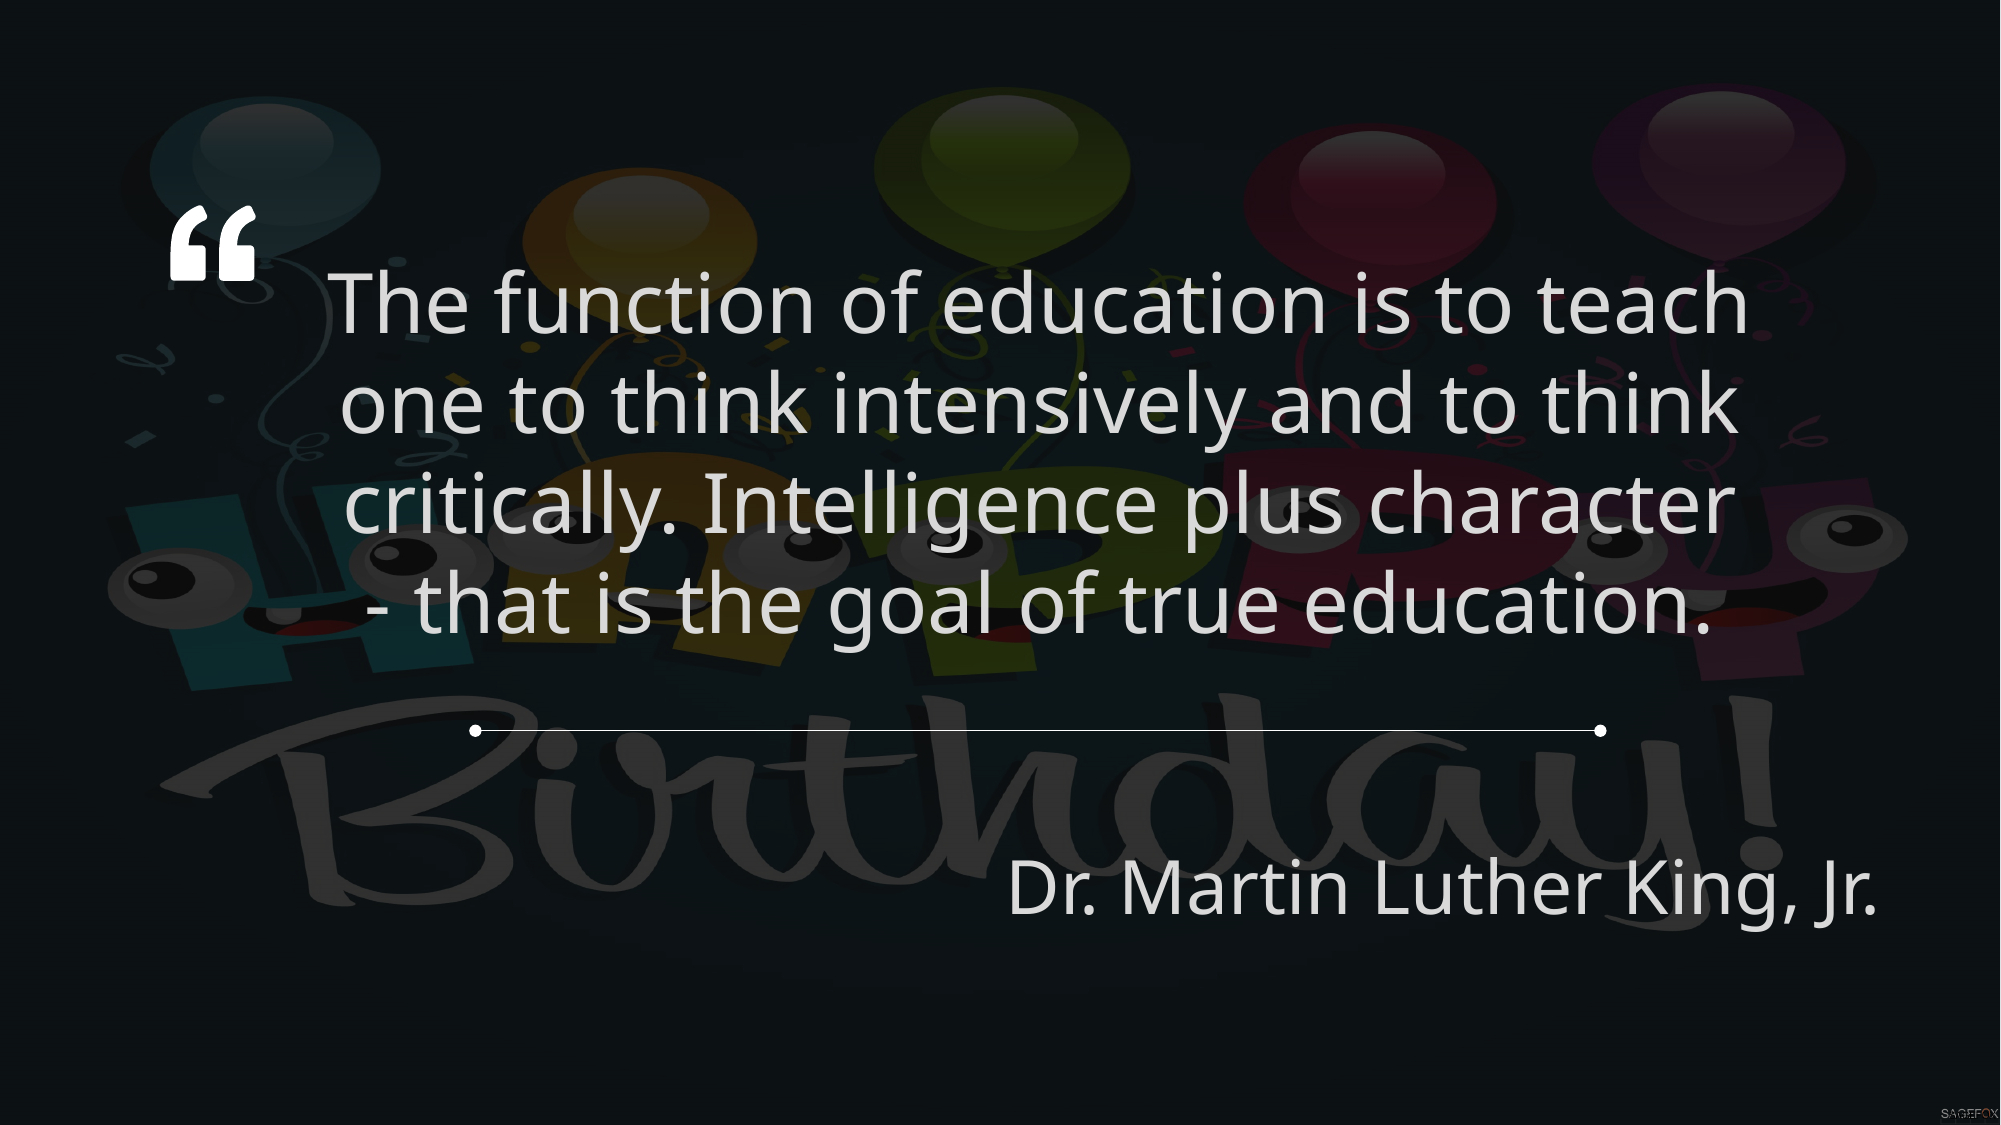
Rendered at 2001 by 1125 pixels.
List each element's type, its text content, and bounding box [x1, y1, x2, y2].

text_box The function of education is to teach one to think intensively and to think critically. Intelligence plus character - that is the goal of true education. [303, 243, 1777, 658]
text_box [170, 205, 256, 281]
picture [1924, 0, 2001, 1125]
text_box Dr. Martin Luther King, Jr. [989, 831, 1897, 937]
text_box [0, 0, 2000, 1125]
